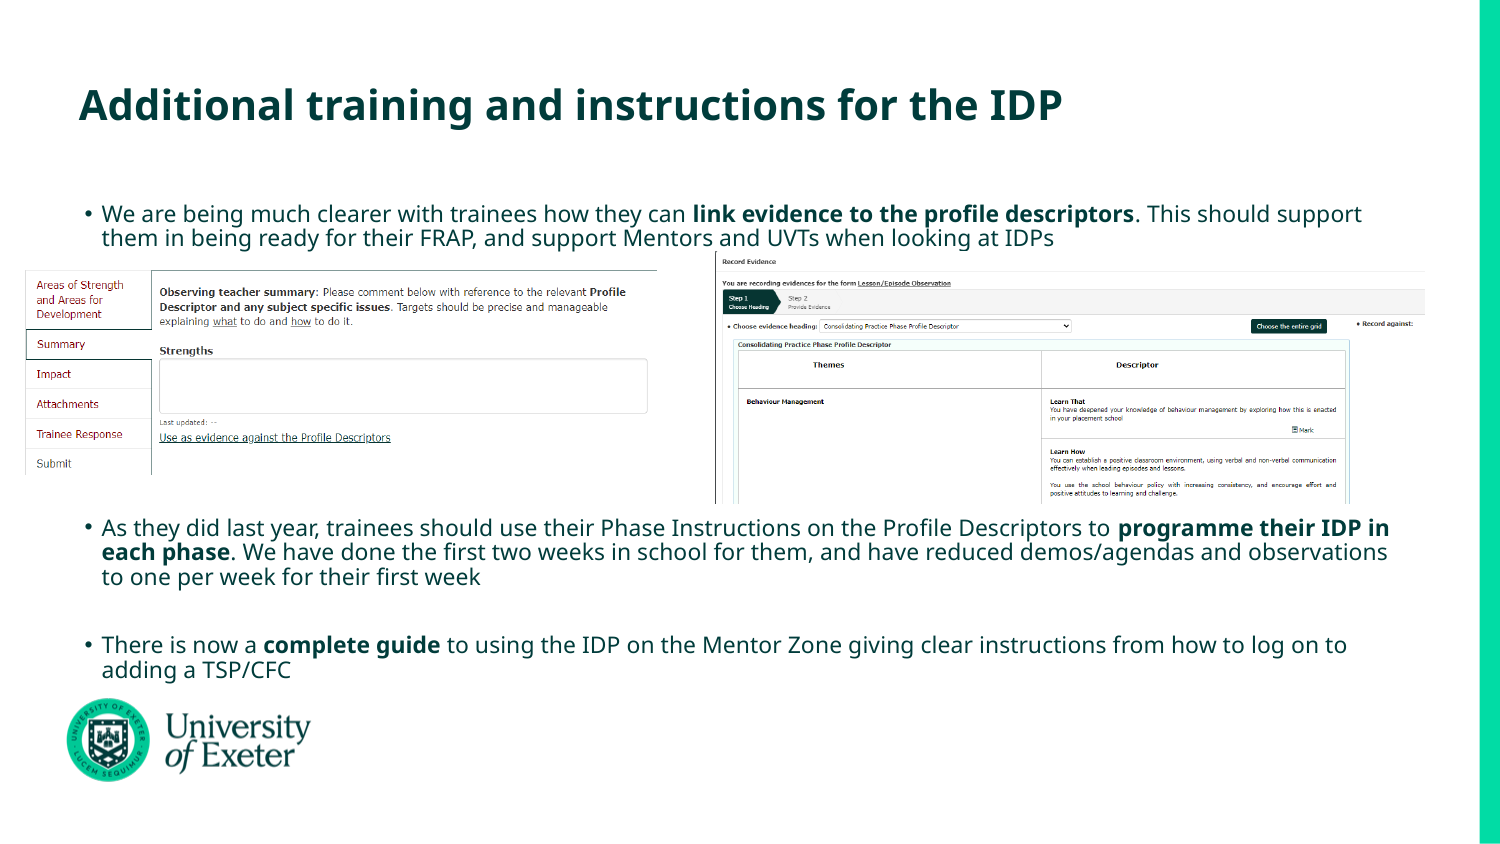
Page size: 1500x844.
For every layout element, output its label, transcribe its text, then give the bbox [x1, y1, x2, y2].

title Additional training and instructions for the IDP [64, 77, 1429, 153]
list We are being much clearer with trainees how they can link evidence to the profile descriptors. This should support them in being ready for their FRAP, and support Mentors and UVTs when looking at IDPs As they did last year, trainees should use their Phase Instructions on the Profile Descriptors to programme their IDP in each phase. We have done the first two weeks in school for them, and have reduced demos/agendas and observations to one per week for their first week There is now a complete guide to using the IDP on the Mentor Zone giving clear instructions from how to log on to adding a TSP/CFC [69, 194, 1421, 700]
picture [715, 251, 1425, 504]
picture [23, 263, 657, 475]
picture [54, 651, 324, 829]
